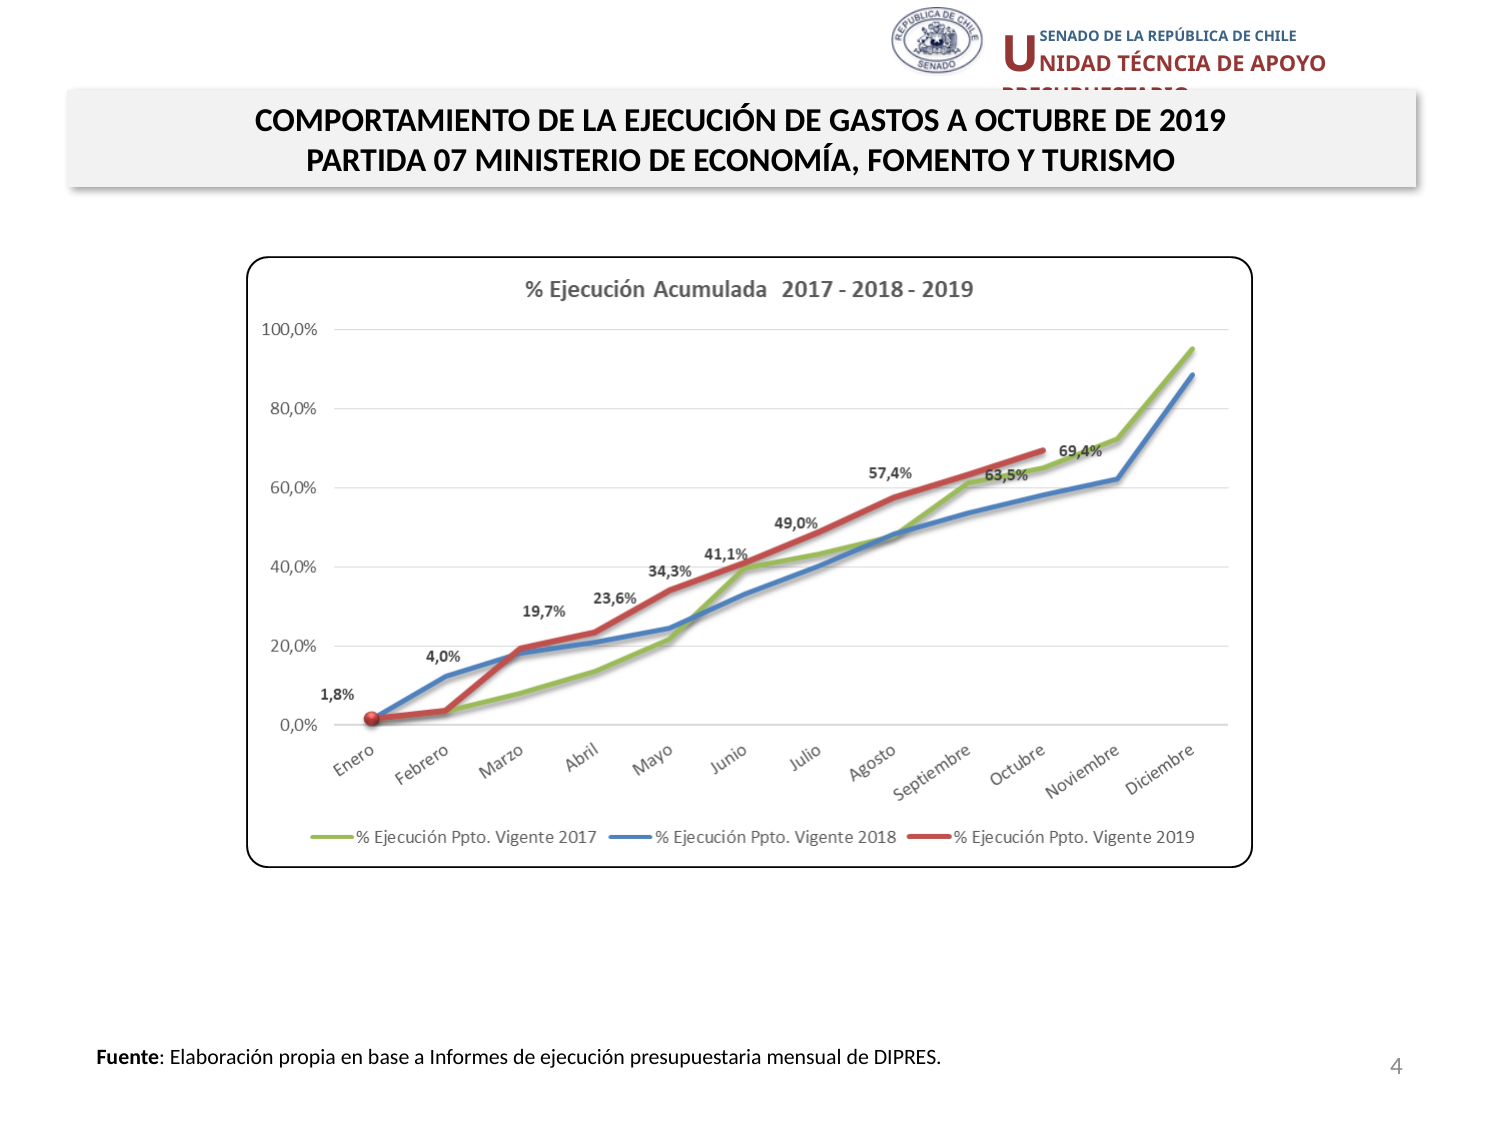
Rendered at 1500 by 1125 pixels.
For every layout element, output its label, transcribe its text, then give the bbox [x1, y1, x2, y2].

text_box Fuente: Elaboración propia en base a Informes de ejecución presupuestaria mensual de DIPRES. [81, 1034, 1432, 1095]
picture [891, 7, 985, 76]
text_box COMPORTAMIENTO DE LA EJECUCIÓN DE GASTOS A OCTUBRE DE 2019 PARTIDA 07 MINISTERIO DE ECONOMÍA, FOMENTO Y TURISMO [67, 90, 1415, 187]
picture [246, 256, 1254, 869]
